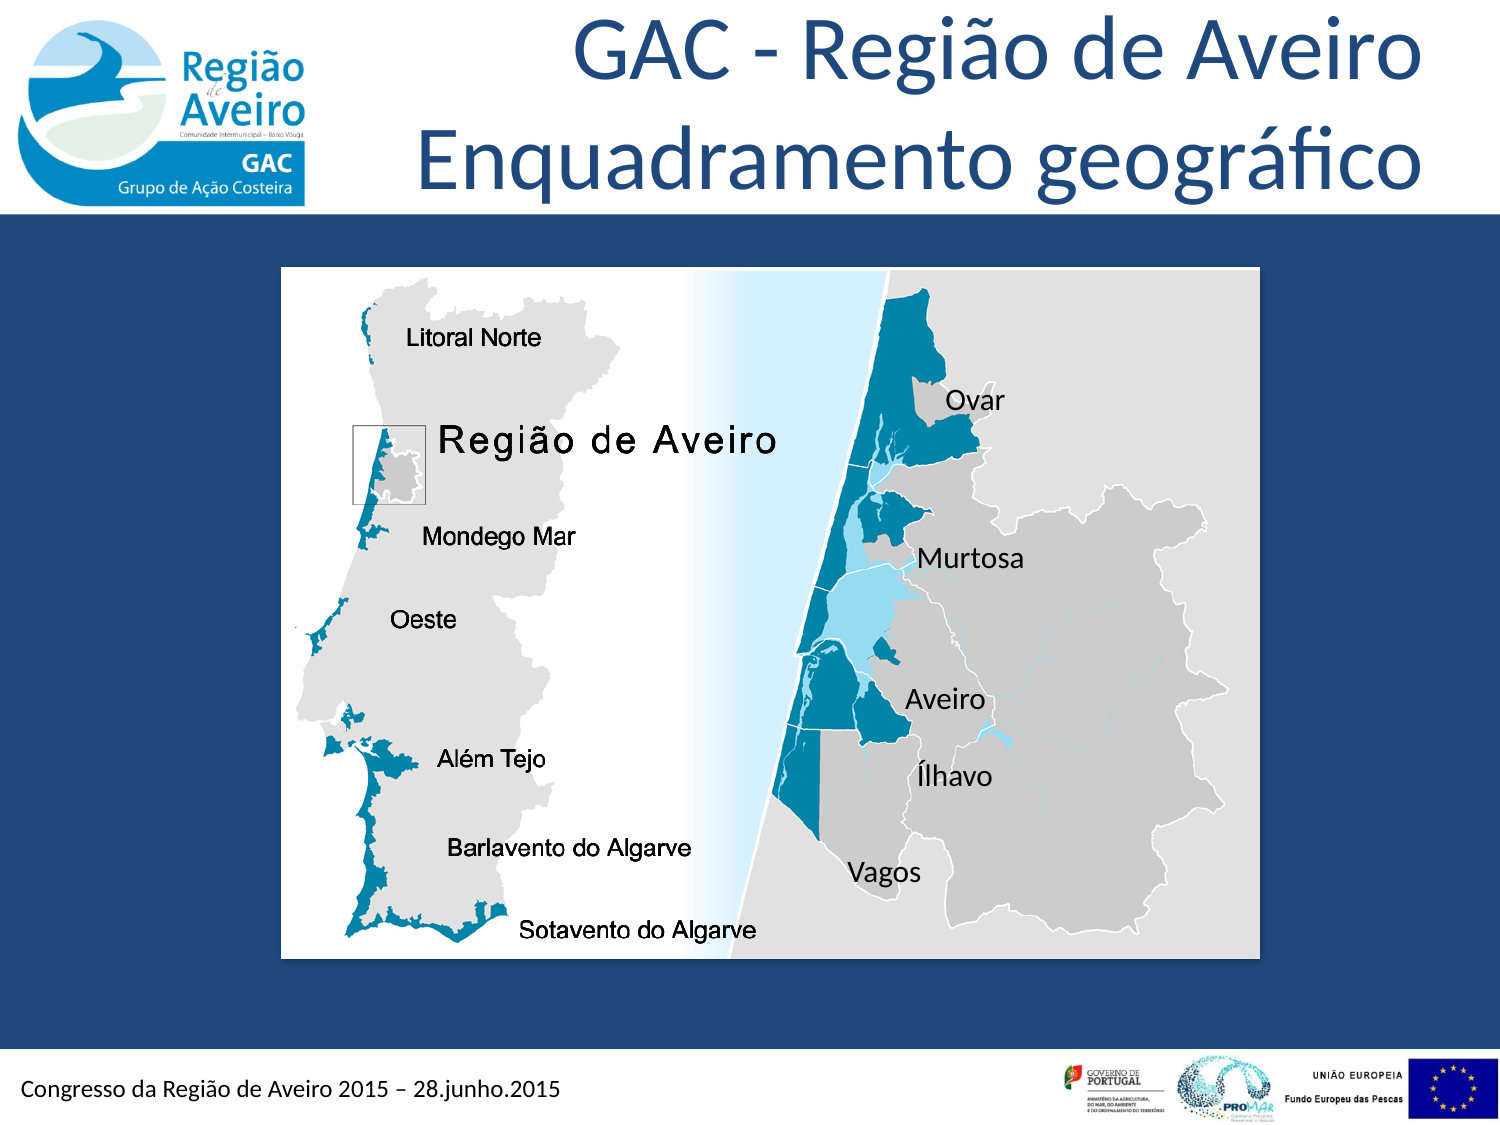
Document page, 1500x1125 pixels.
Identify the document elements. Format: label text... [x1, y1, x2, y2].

title GAC - Região de Aveiro Enquadramento geográfico [76, 20, 1425, 209]
picture [12, 14, 309, 212]
footer Congresso da Região de Aveiro 2015 – 28.junho.2015 [5, 1057, 662, 1118]
picture [1061, 1055, 1499, 1122]
picture [280, 266, 1260, 959]
list [70, 243, 1425, 1038]
